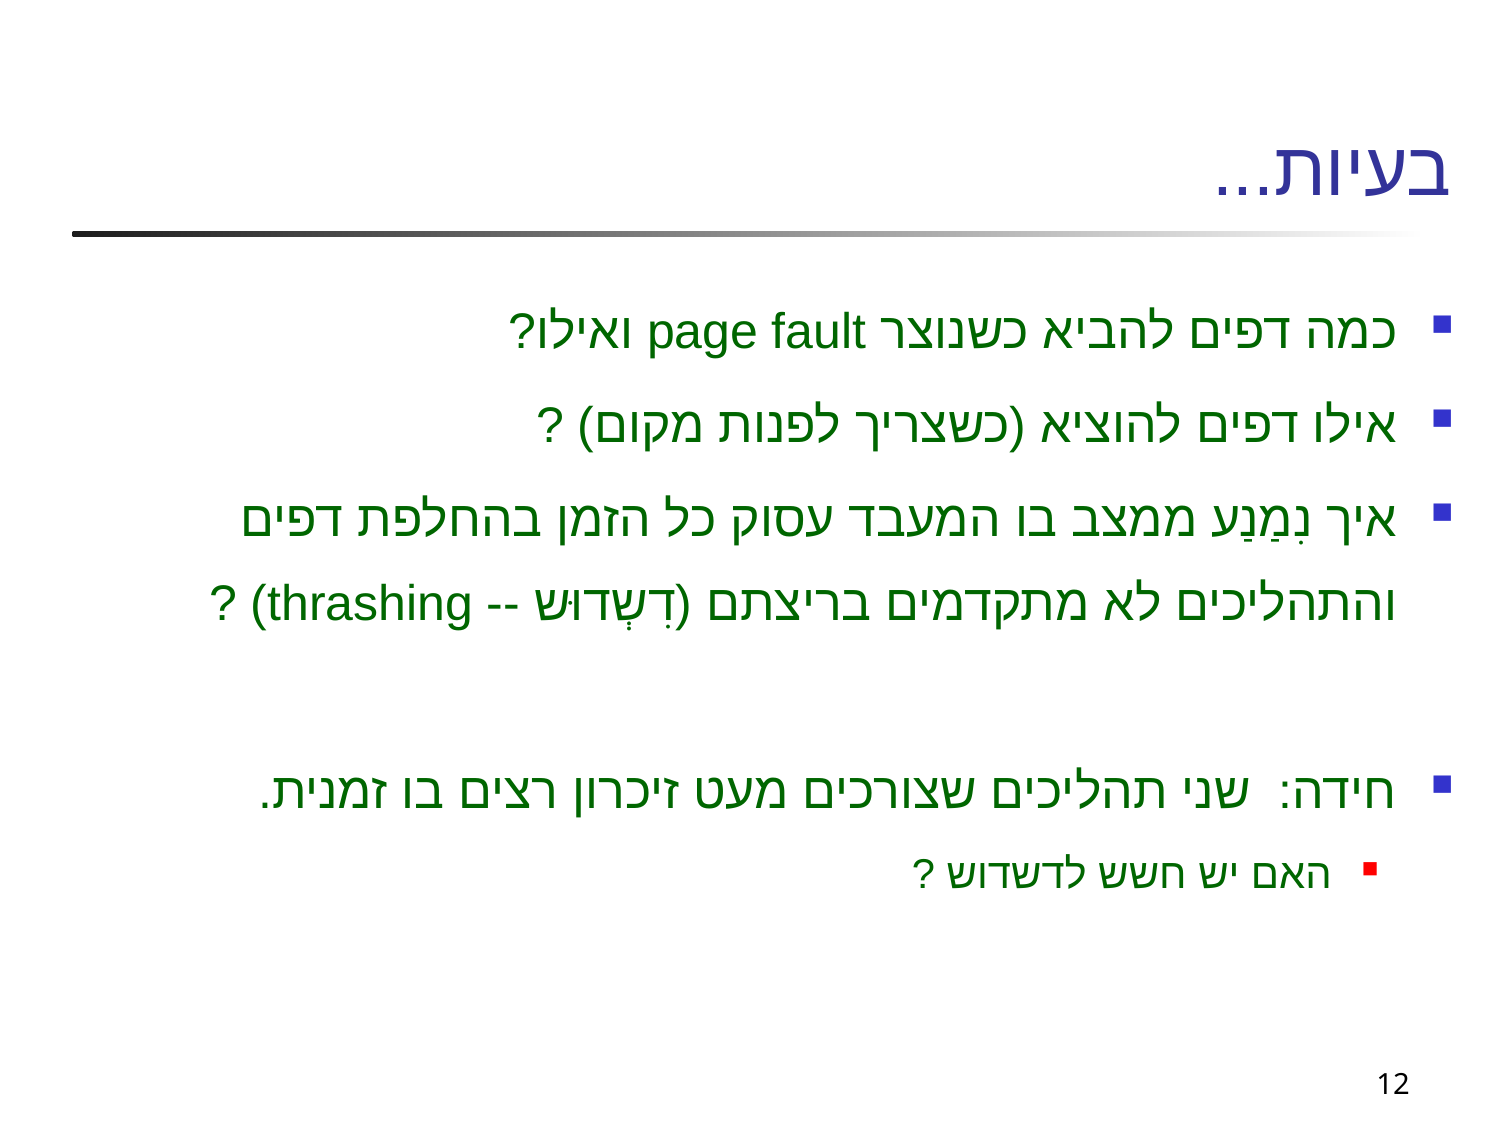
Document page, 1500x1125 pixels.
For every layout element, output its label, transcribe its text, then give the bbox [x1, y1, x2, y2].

slide_number 12 [1112, 1037, 1425, 1113]
title בעיות... [76, 101, 1468, 218]
list כמה דפים להביא כשנוצר page fault ואילו? אילו דפים להוציא (כשצריך לפנות מקום) ? איך נִמַנַע ממצב בו המעבד עסוק כל הזמן בהחלפת דפים והתהליכים לא מתקדמים בריצתם (דִשְדוּש -- thrashing) ? חידה: שני תהליכים שצורכים מעט זיכרון רצים בו זמנית. האם יש חשש לדשדוש ? [75, 267, 1469, 1006]
